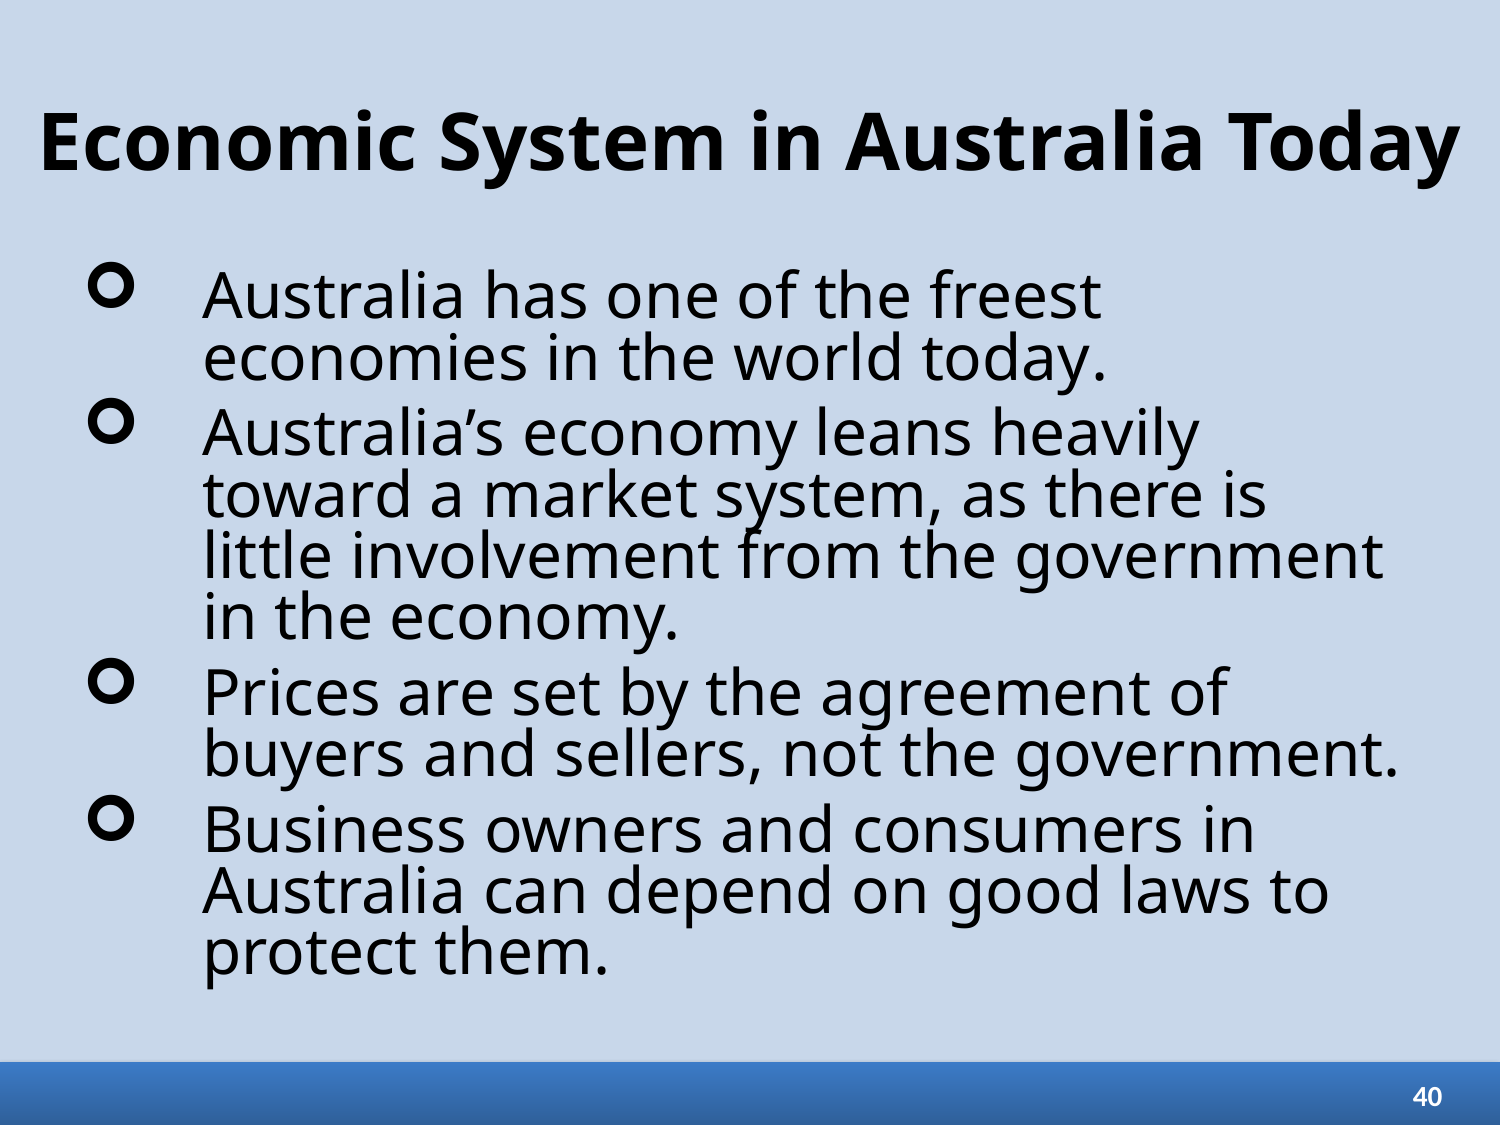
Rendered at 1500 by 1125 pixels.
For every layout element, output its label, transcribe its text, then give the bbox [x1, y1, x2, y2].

list Australia has one of the freest economies in the world today. Australia’s economy leans heavily toward a market system, as there is little involvement from the government in the economy. Prices are set by the agreement of buyers and sellers, not the government. Business owners and consumers in Australia can depend on good laws to protect them. [74, 261, 1426, 1006]
title Economic System in Australia Today [0, 44, 1500, 234]
slide_number 40 [1398, 1070, 1451, 1120]
